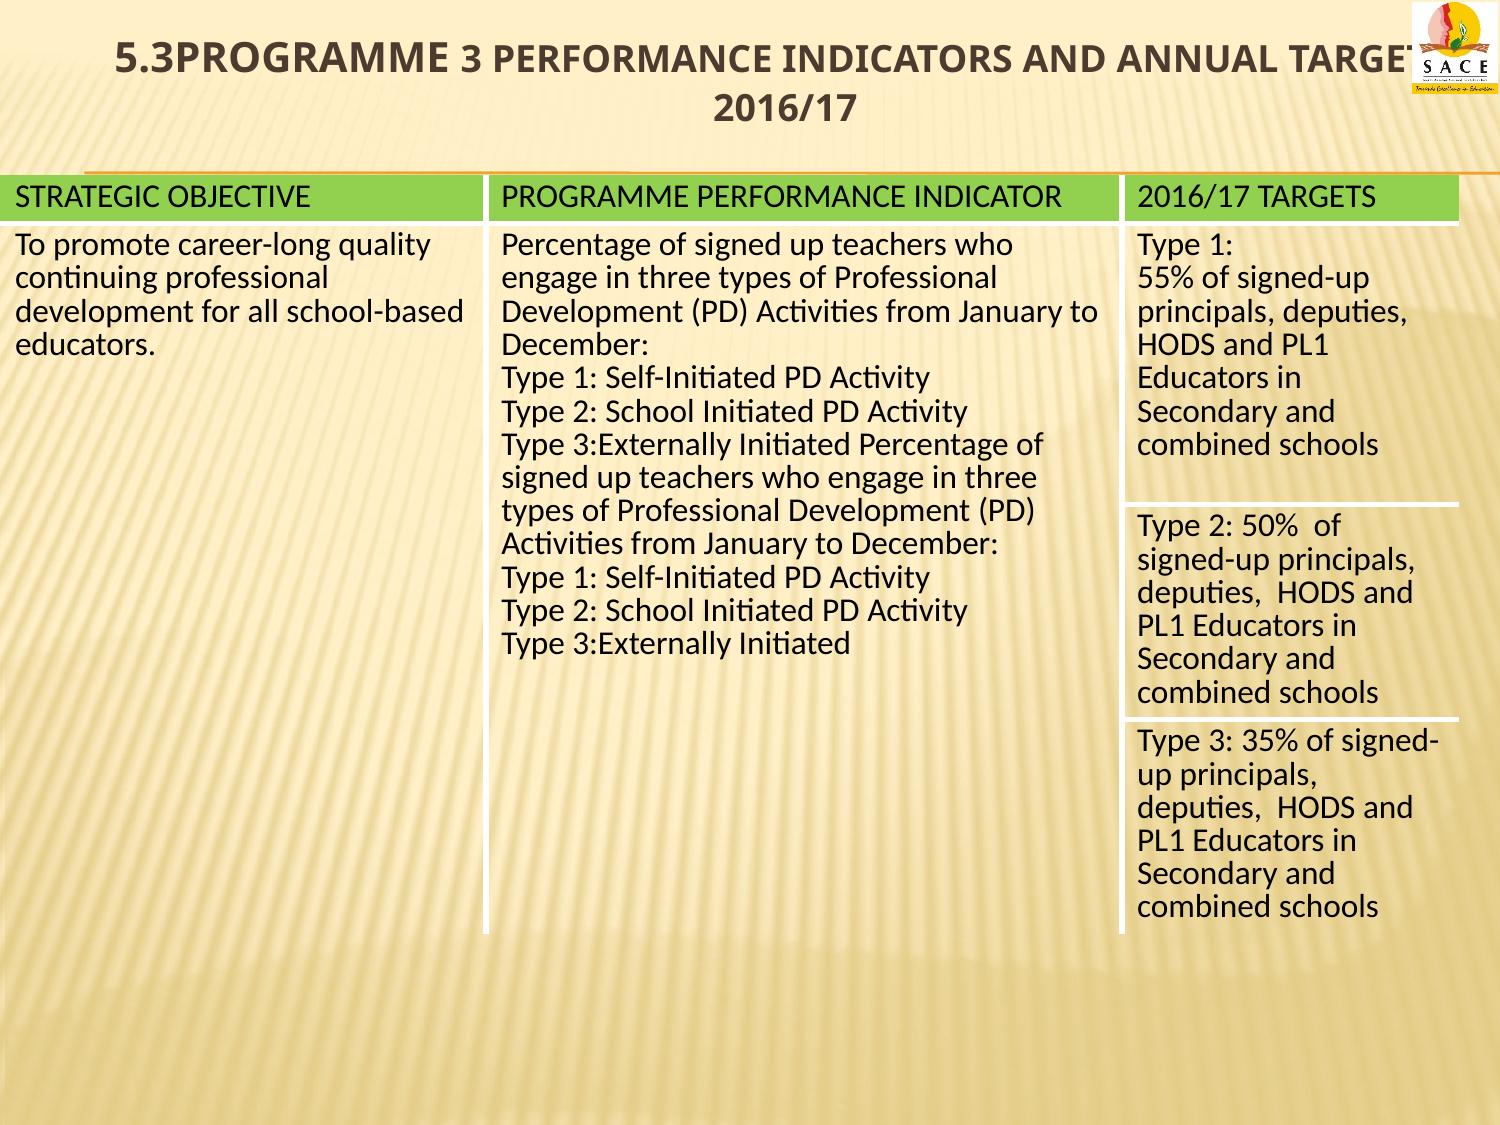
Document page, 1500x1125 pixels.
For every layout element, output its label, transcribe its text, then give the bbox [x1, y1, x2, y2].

table_cell Percentage of signed up teachers who engage in three types of Professional Development (PD) Activities from January to December: Type 1: Self-Initiated PD Activity Type 2: School Initiated PD Activity Type 3:Externally Initiated Percentage of signed up teachers who engage in three types of Professional Development (PD) Activities from January to December: Type 1: Self-Initiated PD Activity Type 2: School Initiated PD Activity Type 3:Externally Initiated [489, 226, 1119, 934]
picture [1412, 2, 1498, 94]
title 5.3Programme 3 Performance Indicators and Annual Targets - 2016/17 [70, 0, 1500, 188]
table_header 2016/17 TARGETS [1125, 175, 1459, 221]
table_cell Type 3: 35% of signed-up principals, deputies, HODS and PL1 Educators in Secondary and combined schools [1125, 722, 1459, 934]
table_cell Type 1: 55% of signed-up principals, deputies, HODS and PL1 Educators in Secondary and combined schools [1125, 226, 1459, 502]
table_header STRATEGIC OBJECTIVE [0, 175, 483, 221]
table_cell To promote career-long quality continuing professional development for all school-based educators. [0, 226, 483, 934]
table_header PROGRAMME PERFORMANCE INDICATOR [489, 175, 1119, 221]
table_cell Type 2: 50% of signed-up principals, deputies, HODS and PL1 Educators in Secondary and combined schools [1125, 507, 1459, 717]
